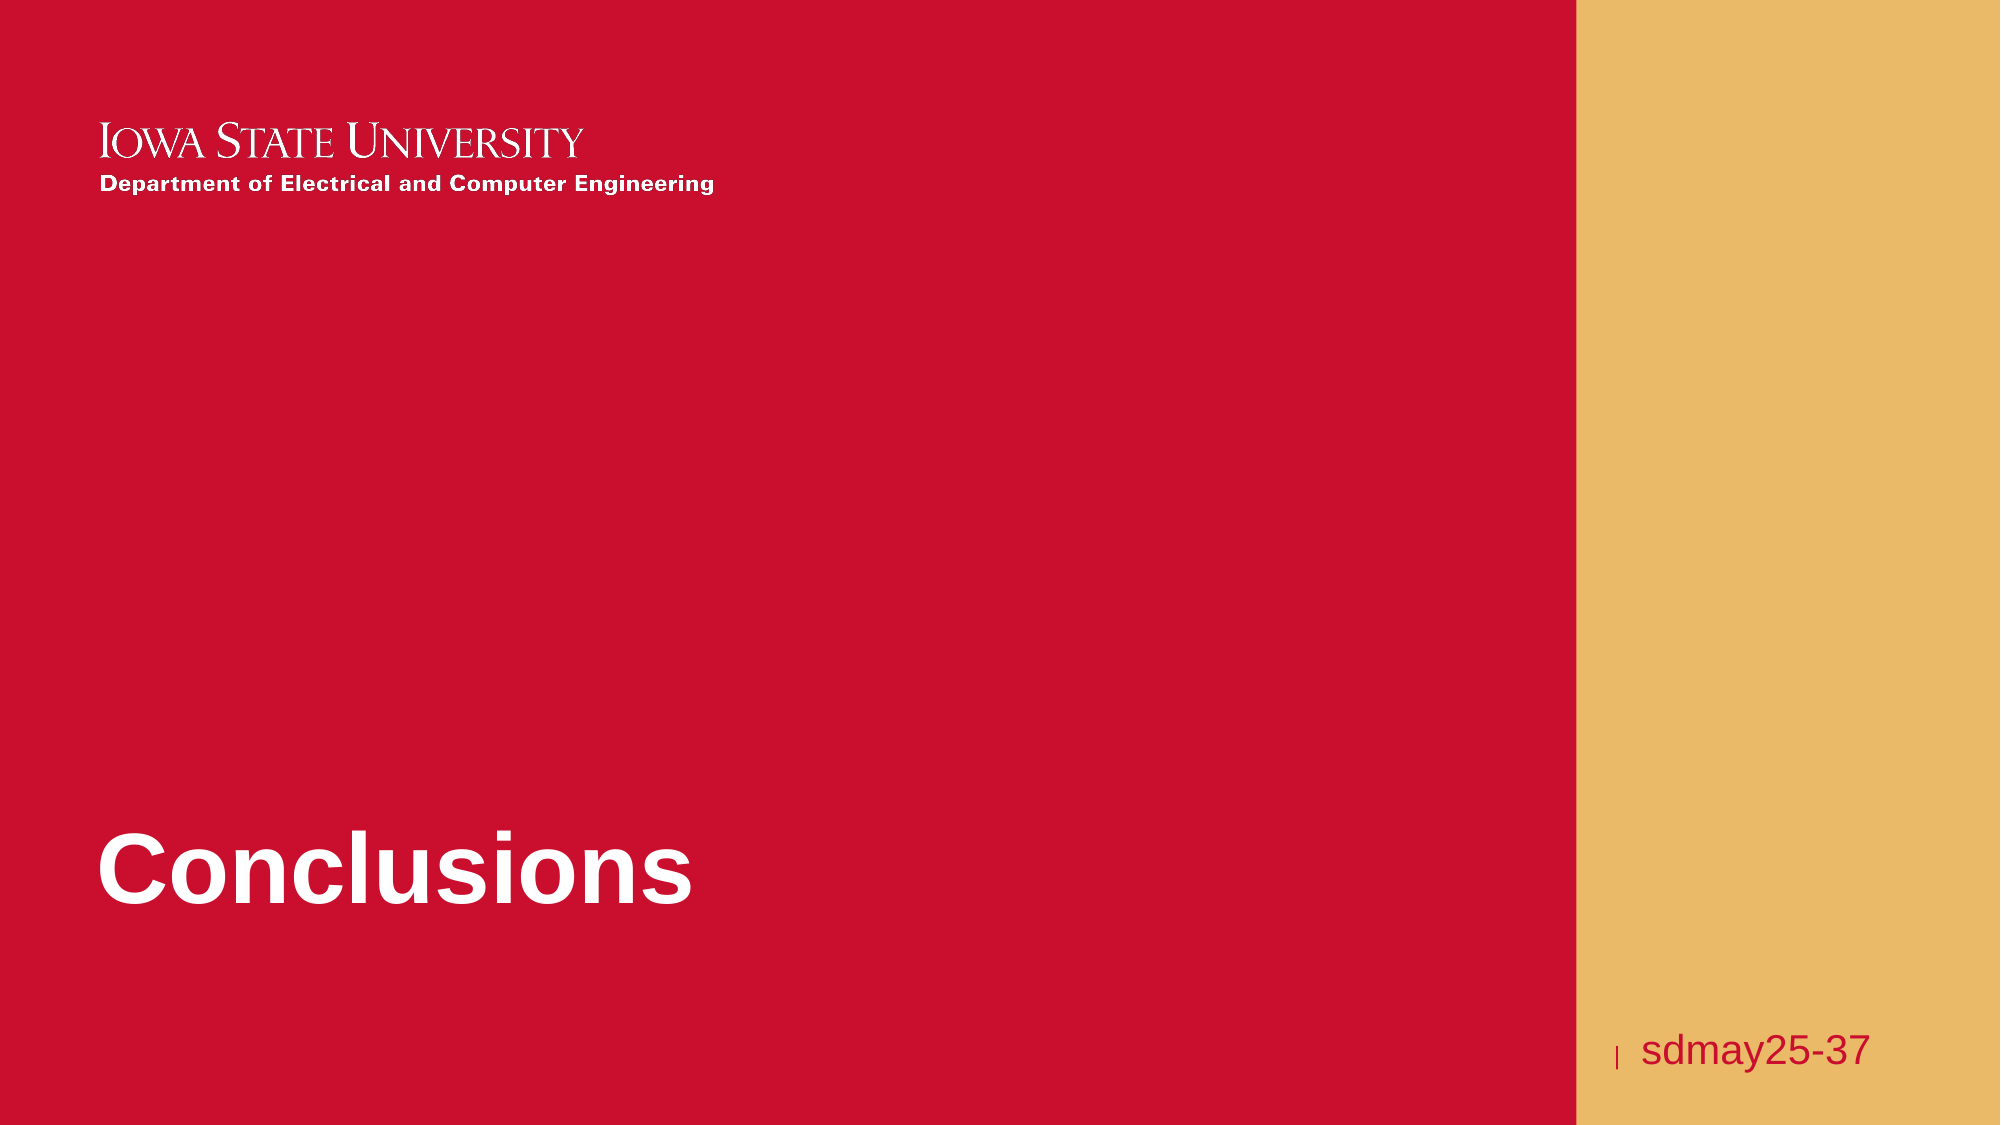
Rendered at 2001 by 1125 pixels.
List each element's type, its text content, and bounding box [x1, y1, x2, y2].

text_box | sdmay25-37 [1598, 965, 2000, 1081]
text_box Conclusions [81, 796, 1411, 932]
picture [81, 103, 731, 209]
text_box [1576, 0, 2000, 1125]
